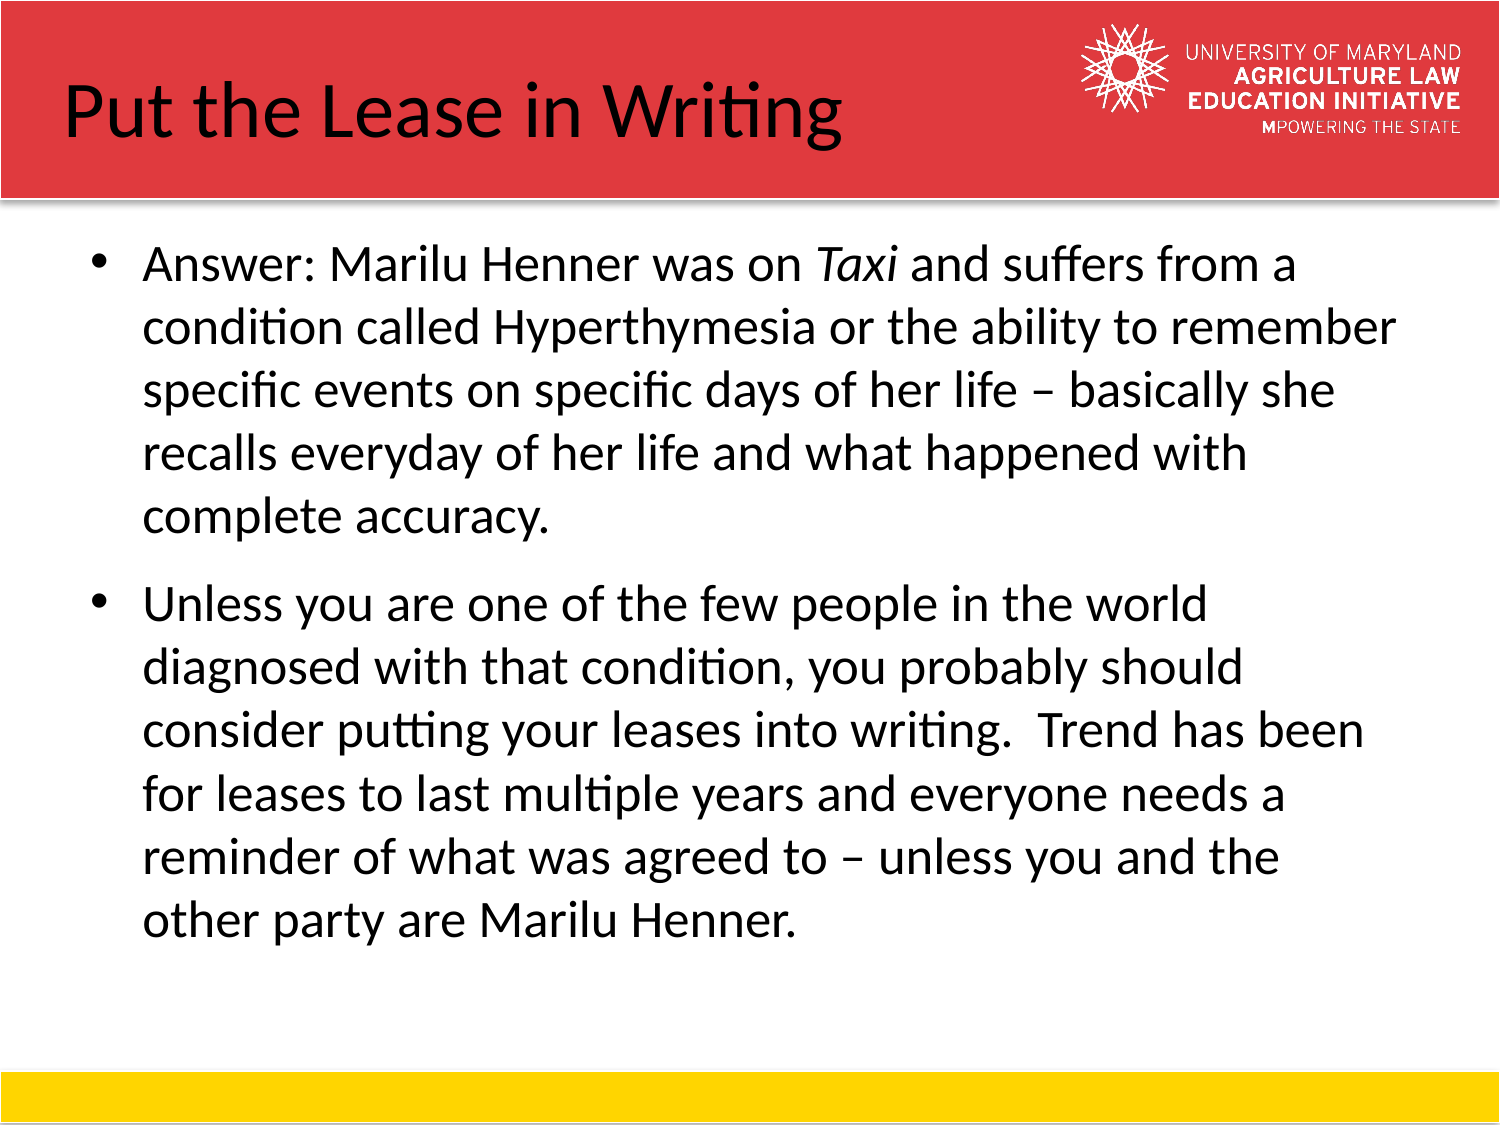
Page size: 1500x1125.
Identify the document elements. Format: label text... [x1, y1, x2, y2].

title Put the Lease in Writing [16, 11, 911, 199]
list Answer: Marilu Henner was on Taxi and suffers from a condition called Hyperthymesia or the ability to remember specific events on specific days of her life – basically she recalls everyday of her life and what happened with complete accuracy. Unless you are one of the few people in the world diagnosed with that condition, you probably should consider putting your leases into writing. Trend has been for leases to last multiple years and everyone needs a reminder of what was agreed to – unless you and the other party are Marilu Henner. [75, 221, 1425, 964]
picture [1050, 11, 1500, 170]
